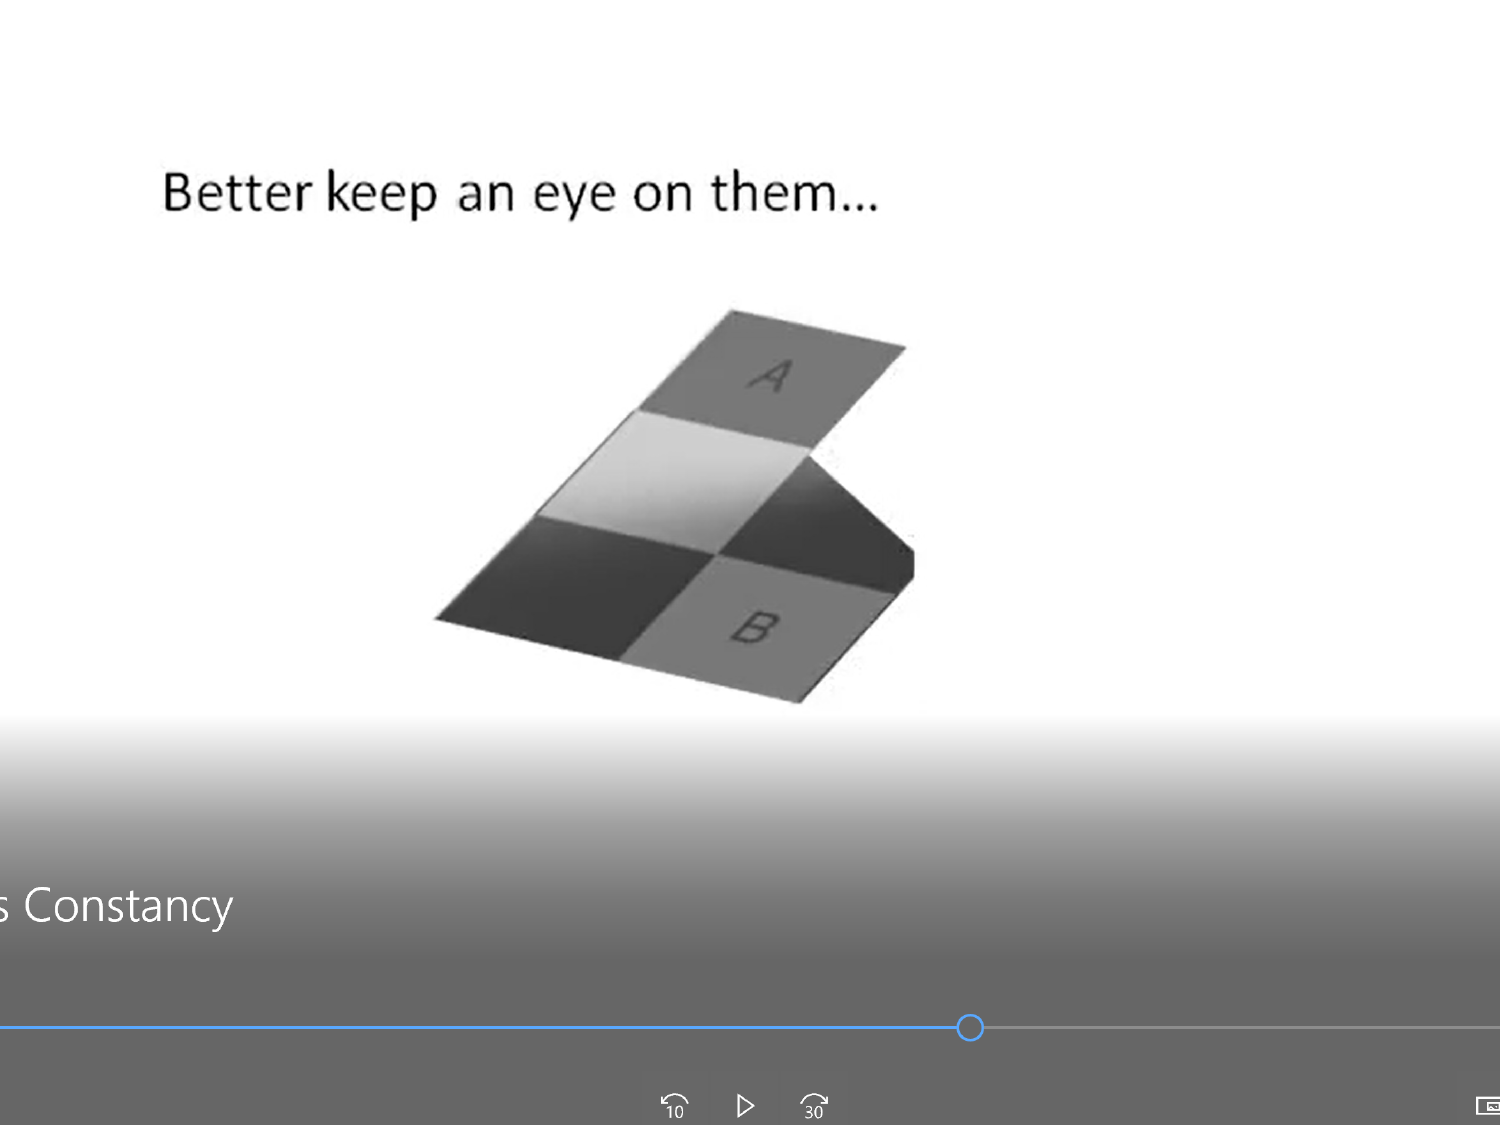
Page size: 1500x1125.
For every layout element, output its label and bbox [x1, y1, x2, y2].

list [0, 0, 1500, 1125]
